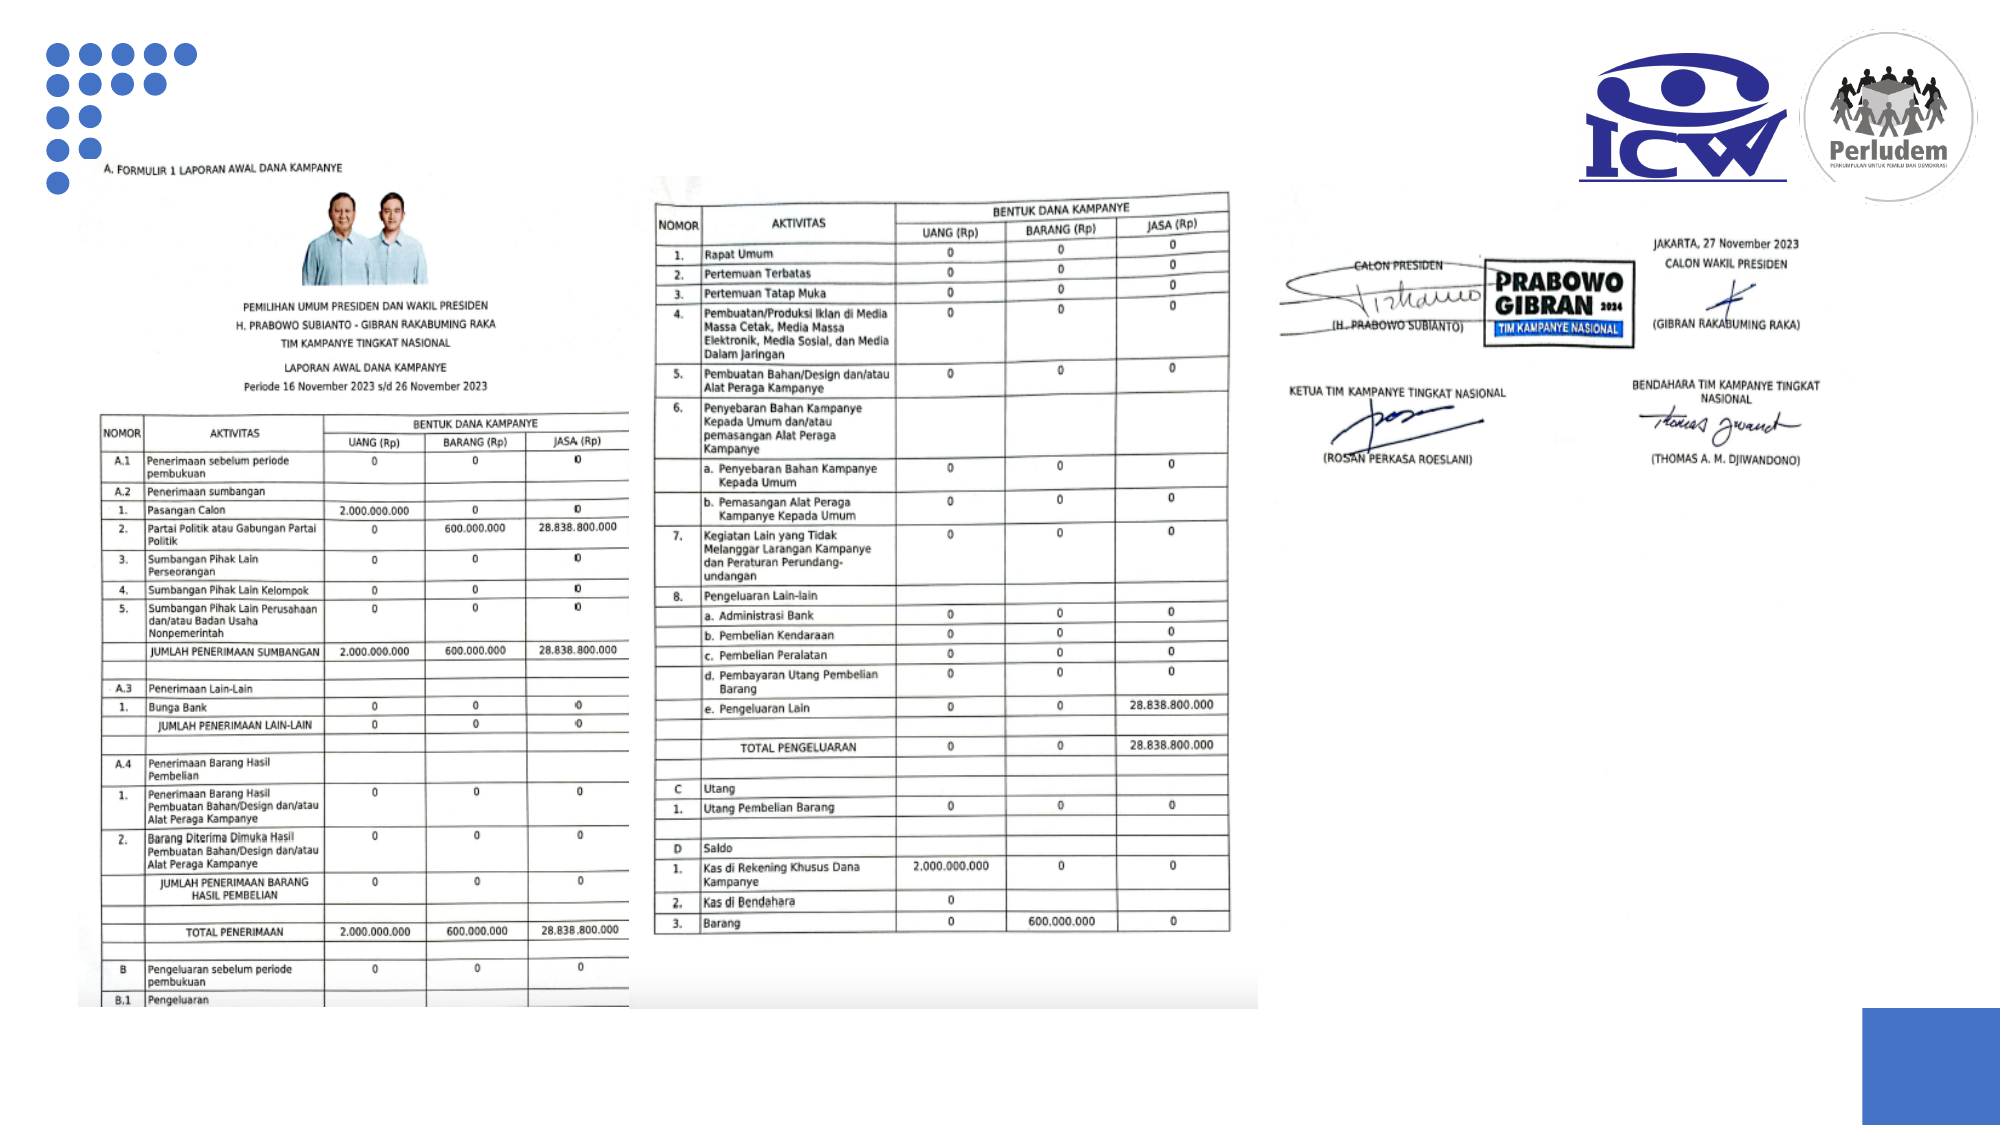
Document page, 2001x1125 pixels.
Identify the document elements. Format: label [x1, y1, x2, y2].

text_box [1861, 1007, 2000, 1125]
text_box [45, 43, 198, 195]
picture [1263, 12, 1993, 1007]
picture [78, 159, 1258, 1009]
